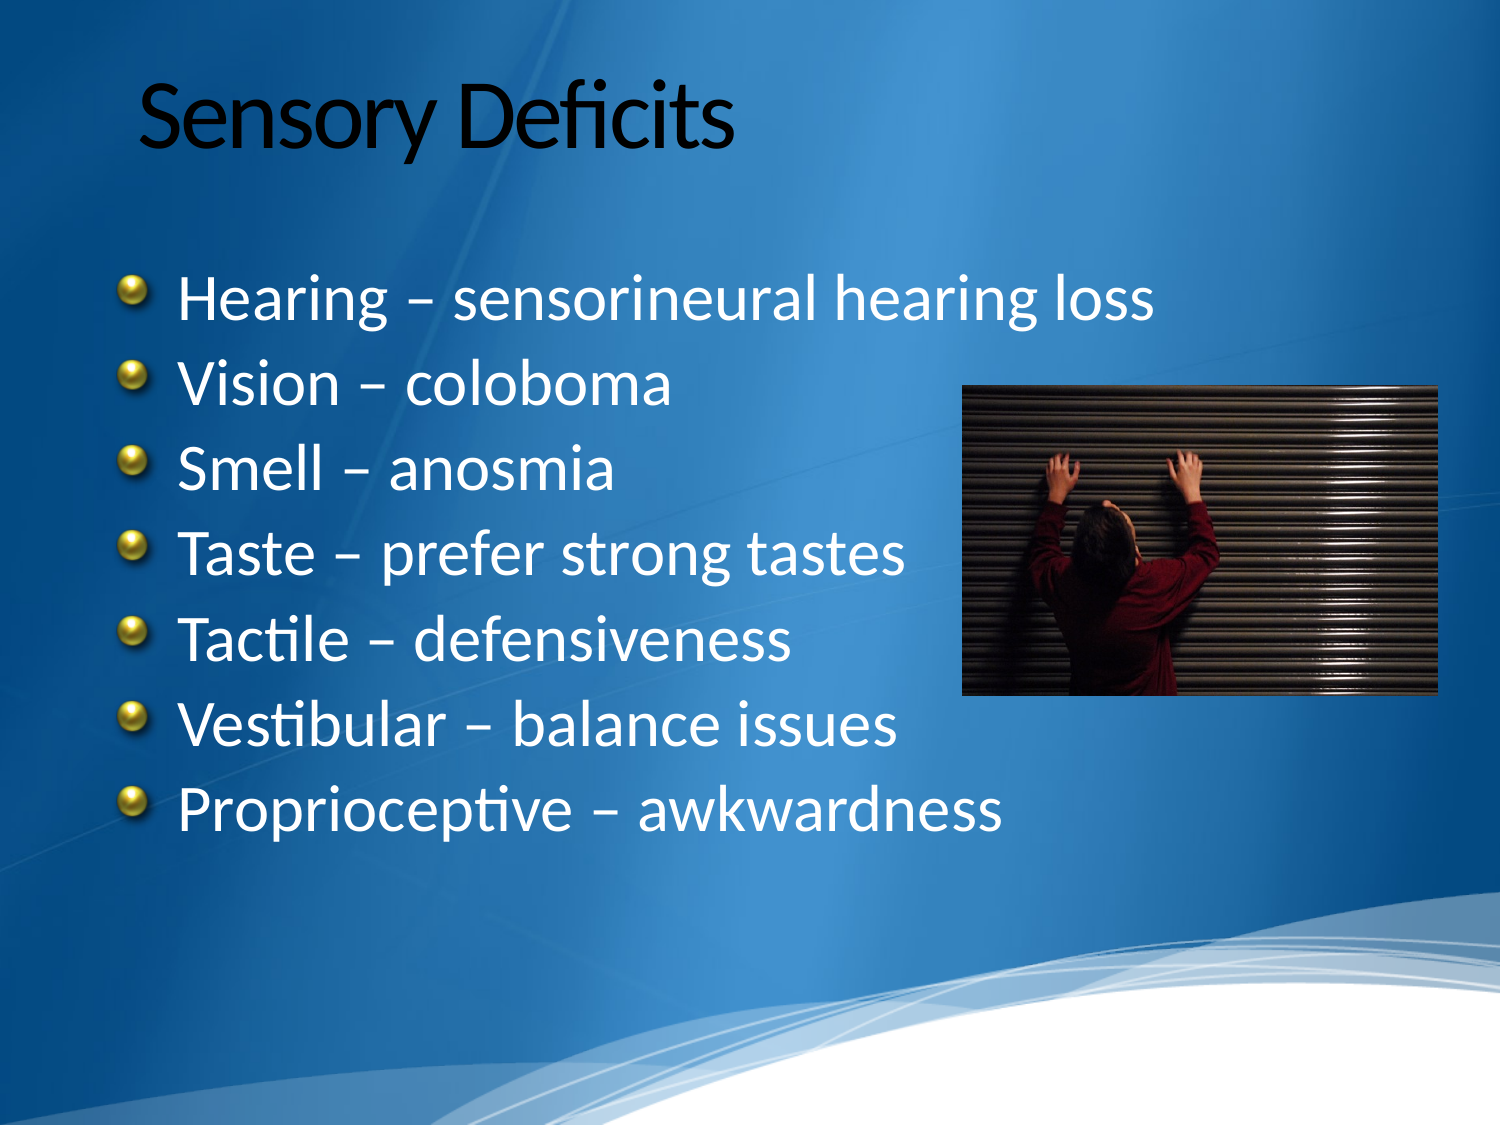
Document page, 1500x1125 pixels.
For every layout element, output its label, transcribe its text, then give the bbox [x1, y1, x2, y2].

picture [0, 0, 1500, 1125]
list Hearing – sensorineural hearing loss Vision – coloboma Smell – anosmia Taste – prefer strong tastes Tactile – defensiveness Vestibular – balance issues Proprioceptive – awkwardness [112, 262, 1388, 869]
title Sensory Deficits [137, 62, 1413, 250]
